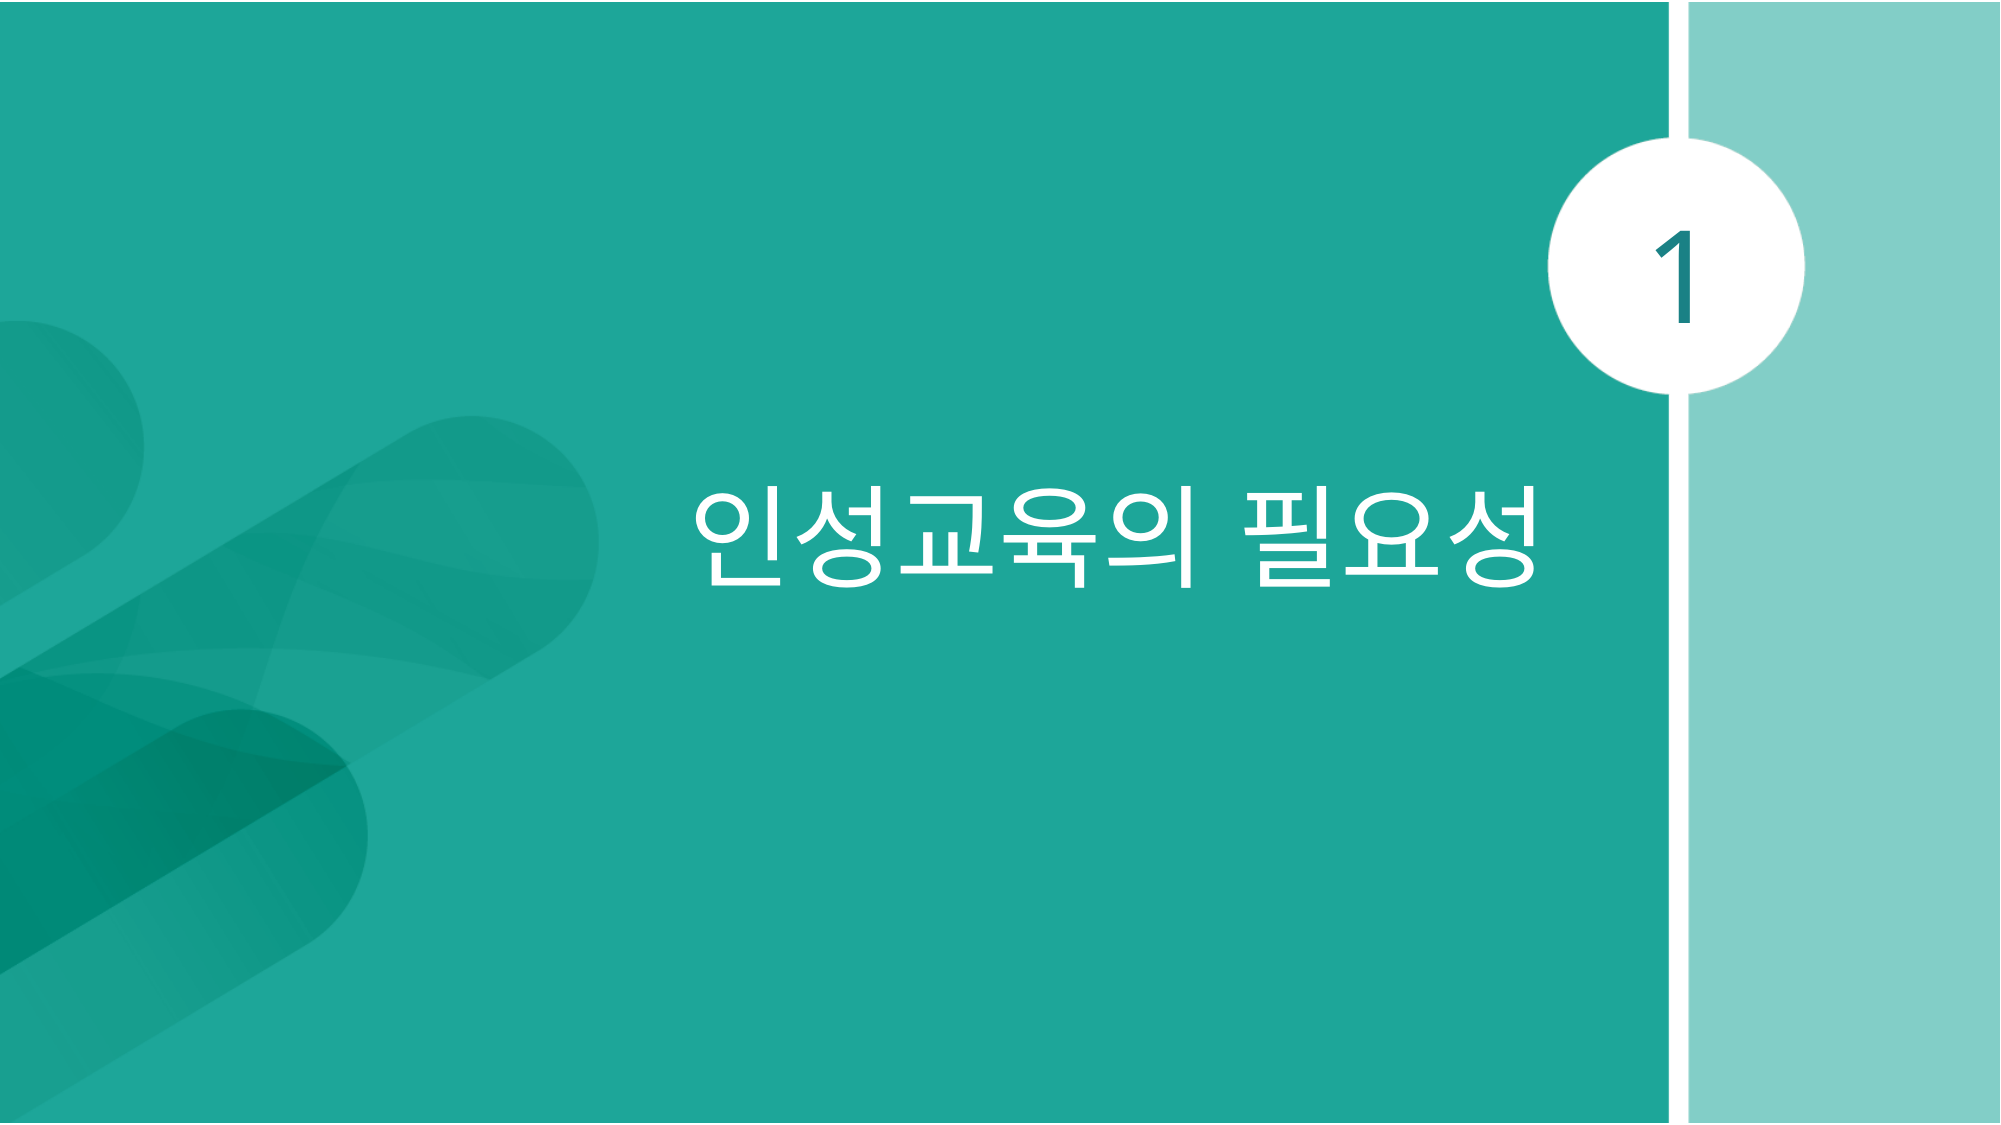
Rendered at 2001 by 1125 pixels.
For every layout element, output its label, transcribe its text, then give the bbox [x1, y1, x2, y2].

text_box 1 [1550, 187, 1813, 358]
picture [0, 2, 2000, 1123]
text_box 인성교육의 필요성 [237, 459, 1563, 610]
